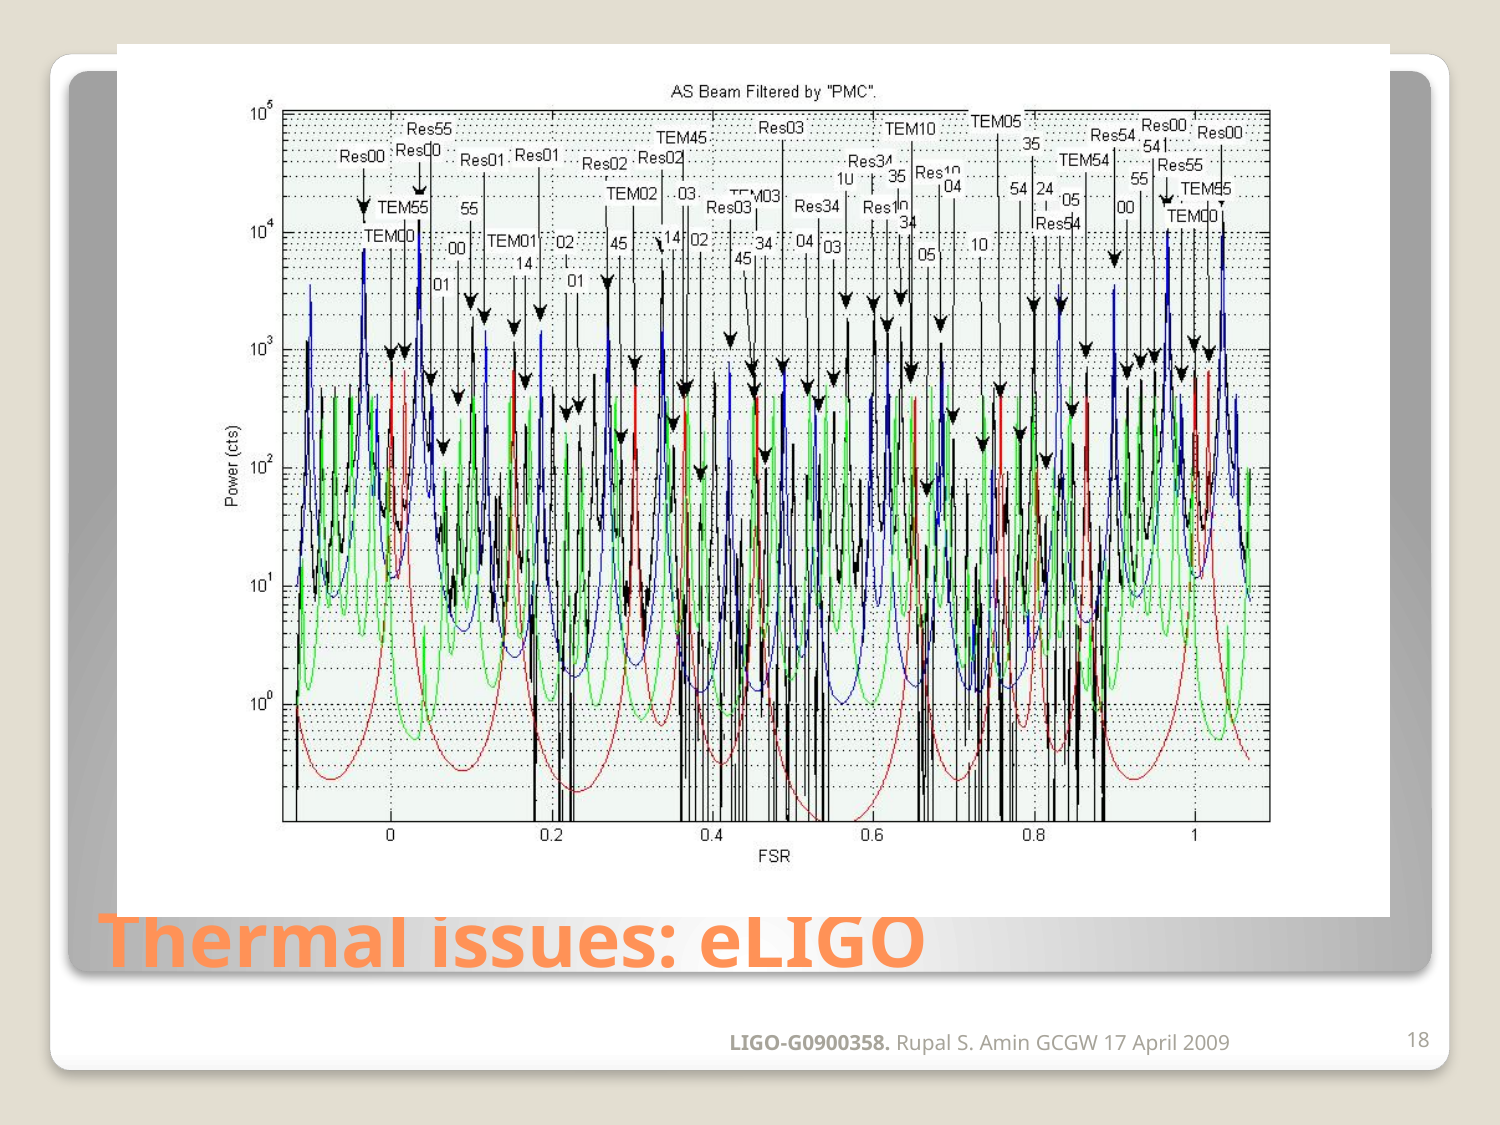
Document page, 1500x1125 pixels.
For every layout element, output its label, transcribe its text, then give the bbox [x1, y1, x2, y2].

title Thermal issues: eLIGO [82, 817, 1425, 991]
slide_number 18 [1370, 1002, 1445, 1063]
picture [116, 44, 1390, 917]
footer LIGO-G0900358. Rupal S. Amin GCGW 17 April 2009 [714, 1002, 1370, 1063]
